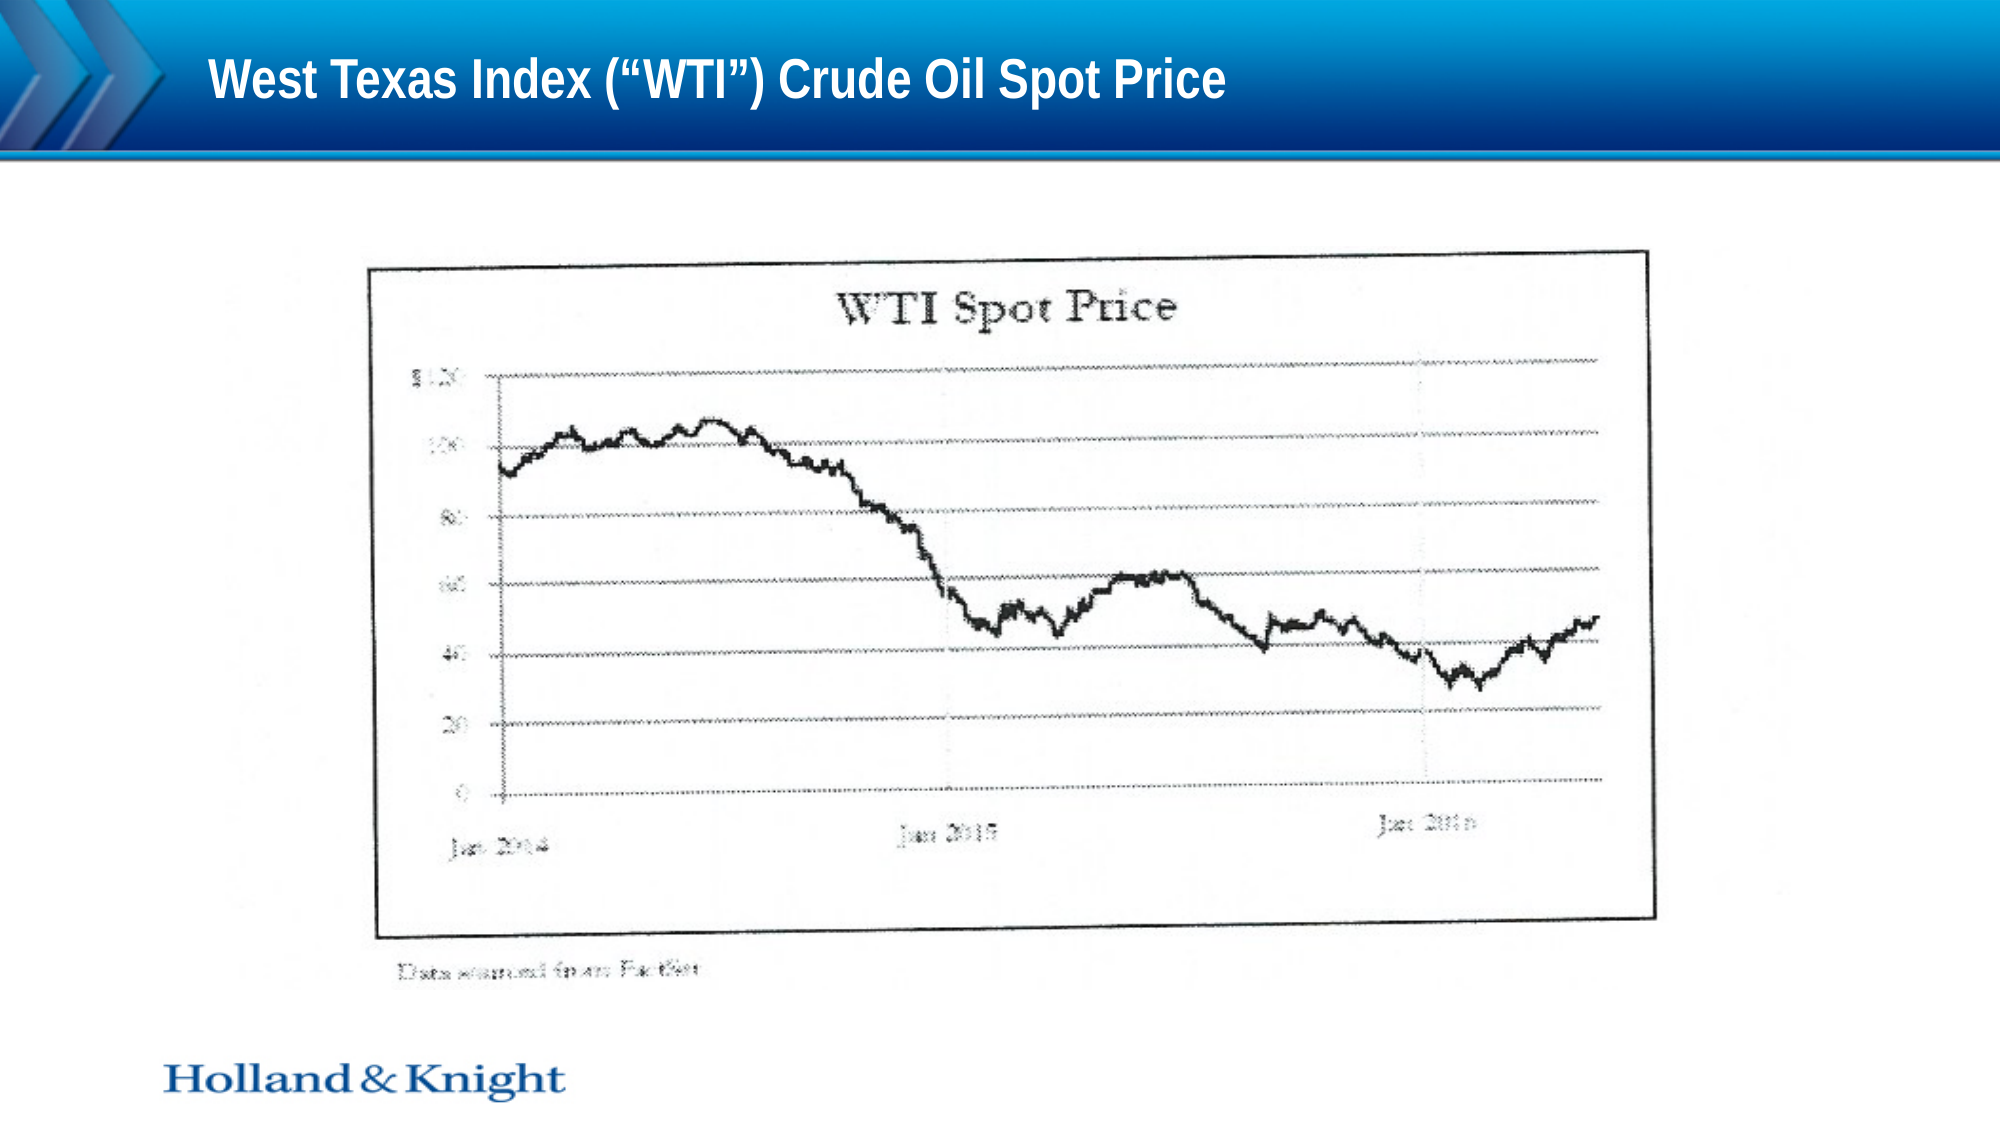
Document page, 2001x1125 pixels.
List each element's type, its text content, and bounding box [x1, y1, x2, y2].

picture [0, 158, 2000, 1125]
title West Texas Index (“WTI”) Crude Oil Spot Price [193, 31, 1963, 122]
picture [0, 0, 2000, 152]
